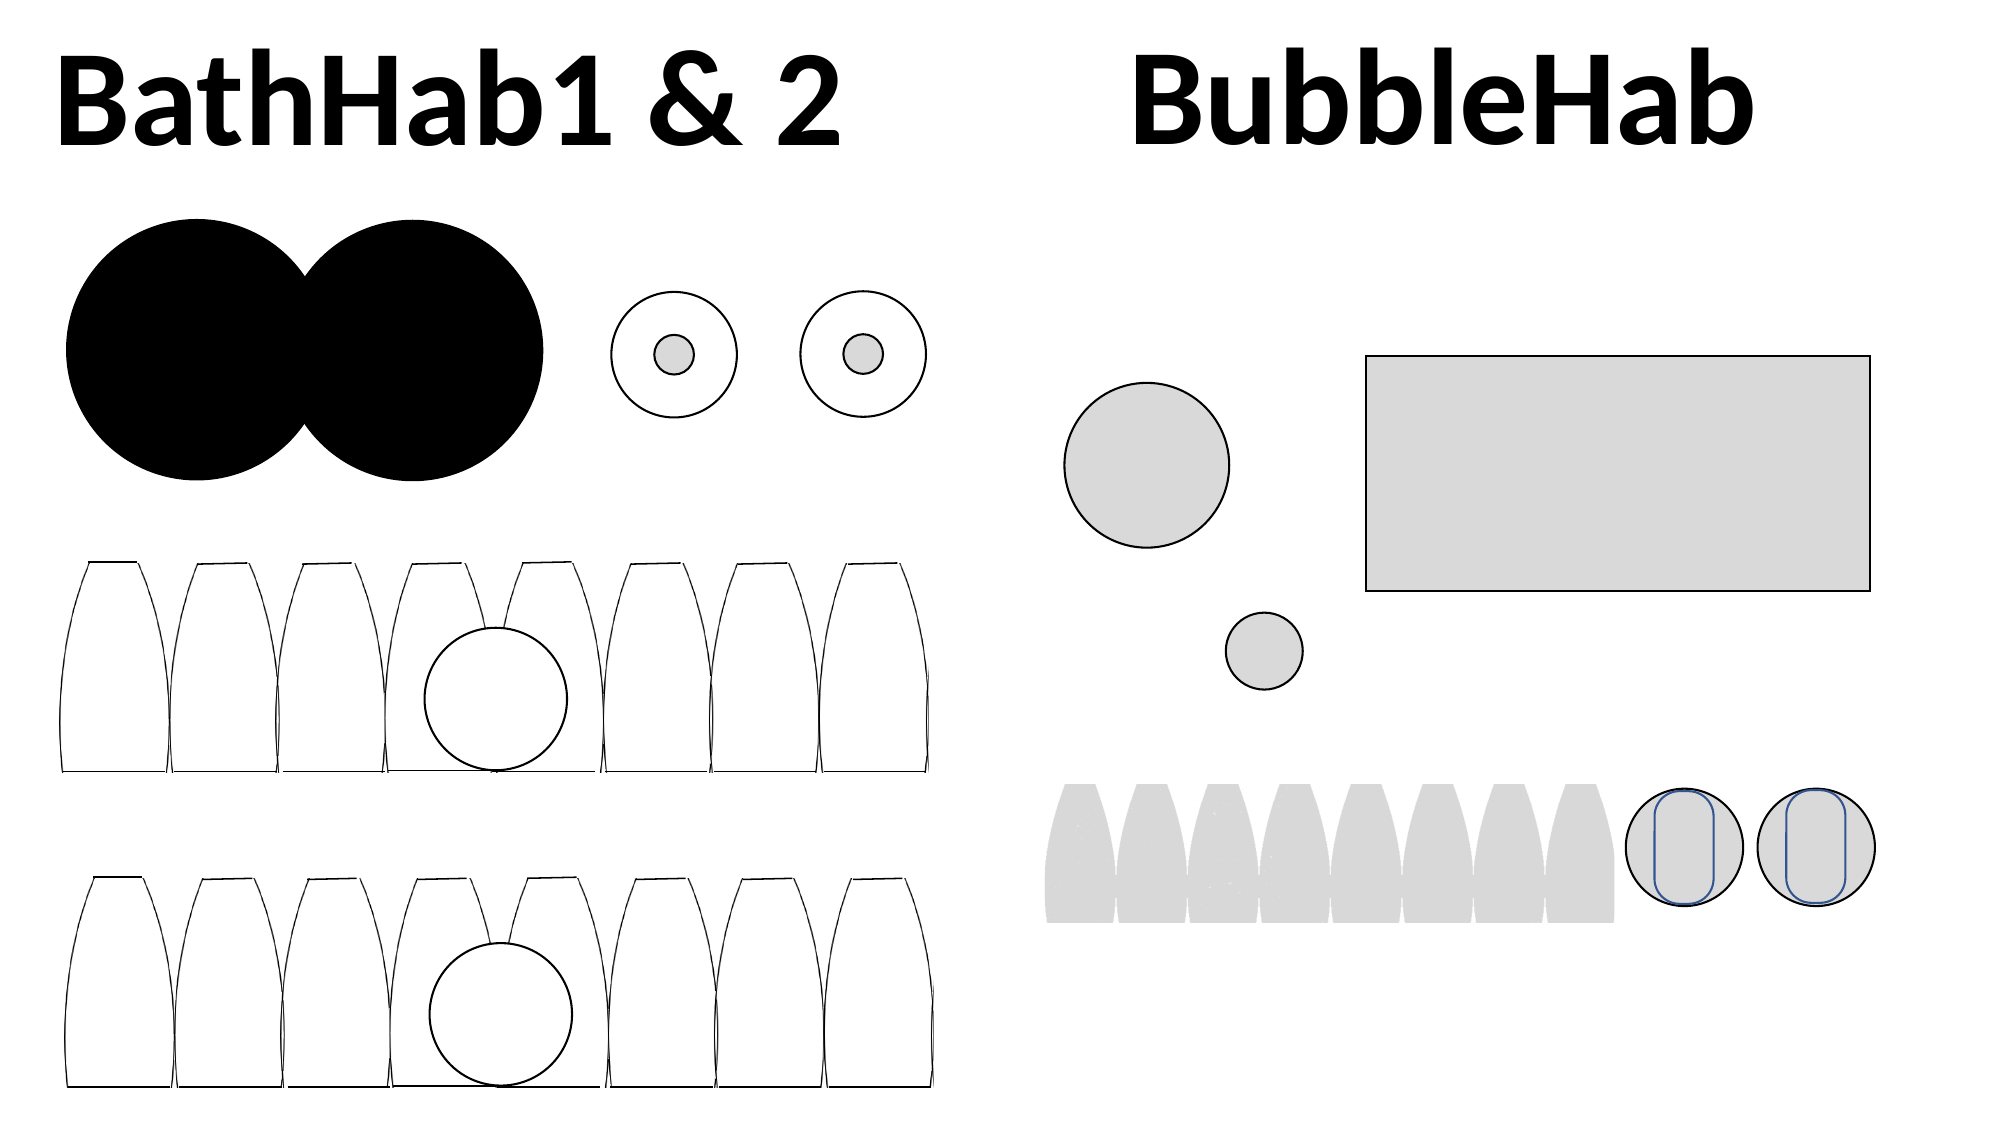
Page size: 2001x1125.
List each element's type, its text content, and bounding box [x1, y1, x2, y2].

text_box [1757, 788, 1875, 906]
text_box [1063, 381, 1231, 549]
text_box [799, 290, 928, 418]
text_box [653, 333, 695, 376]
text_box [1224, 611, 1260, 691]
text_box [1625, 788, 1744, 906]
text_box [65, 218, 544, 482]
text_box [55, 561, 929, 773]
text_box [610, 290, 738, 419]
text_box BubbleHab [1113, 0, 1807, 180]
text_box [1365, 355, 1871, 592]
picture [1260, 568, 1398, 1125]
text_box BathHab1 & 2 [38, 0, 958, 181]
text_box [842, 333, 885, 375]
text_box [60, 877, 934, 1088]
